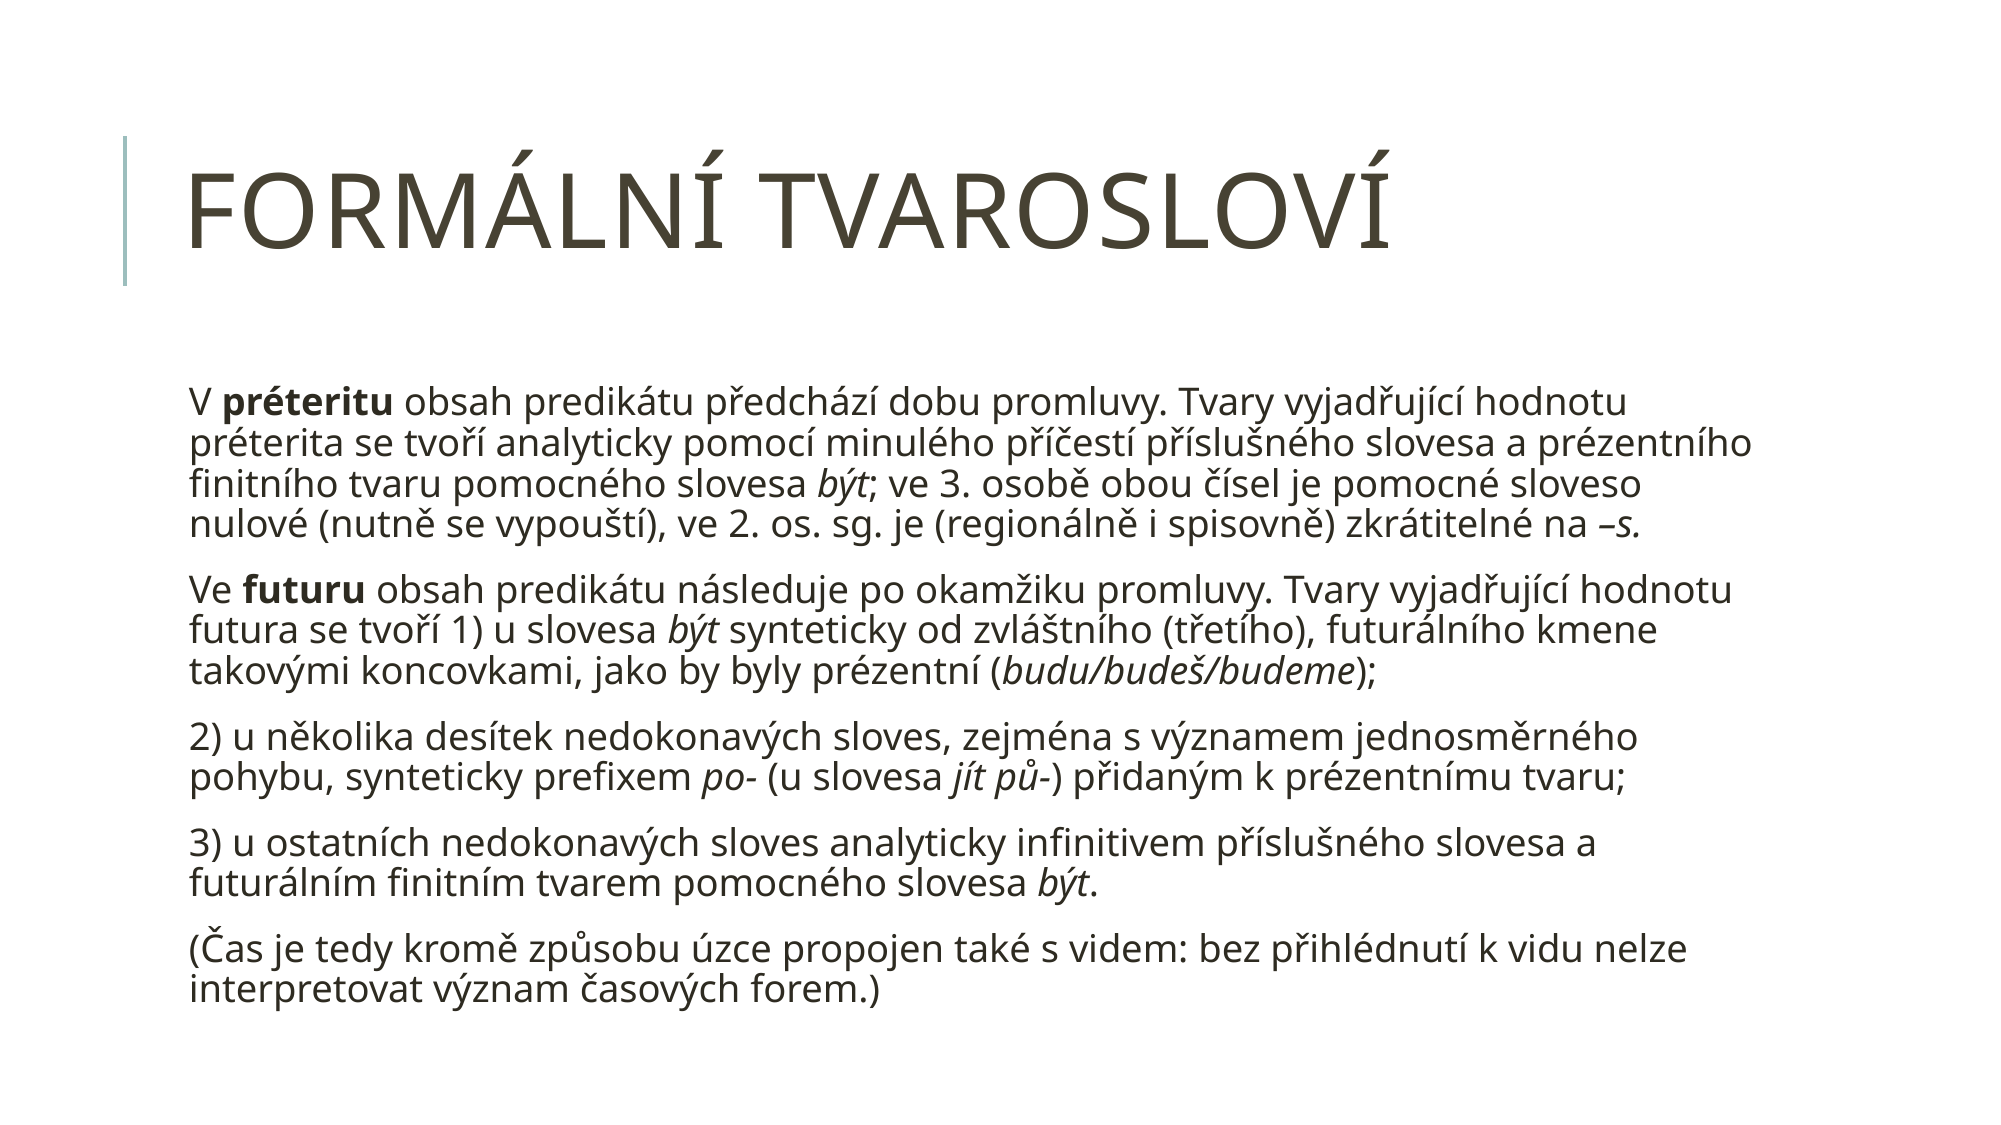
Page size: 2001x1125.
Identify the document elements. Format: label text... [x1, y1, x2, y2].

list V préteritu obsah predikátu předchází dobu promluvy. Tvary vyjadřující hodnotu préterita se tvoří analyticky pomocí minulého příčestí příslušného slovesa a prézentního finitního tvaru pomocného slovesa být; ve 3. osobě obou čísel je pomocné sloveso nulové (nutně se vypouští), ve 2. os. sg. je (regionálně i spisovně) zkrátitelné na –s. Ve futuru obsah predikátu následuje po okamžiku promluvy. Tvary vyjadřující hodnotu futura se tvoří 1) u slovesa být synteticky od zvláštního (třetího), futurálního kmene takovými koncovkami, jako by byly prézentní (budu/budeš/budeme); 2) u několika desítek nedokonavých sloves, zejména s významem jednosměrného pohybu, synteticky prefixem po- (u slovesa jít pů-) přidaným k prézentnímu tvaru; 3) u ostatních nedokonavých sloves analyticky infinitivem příslušného slovesa a futurálním finitním tvarem pomocného slovesa být. (Čas je tedy kromě způsobu úzce propojen také s videm: bez přihlédnutí k vidu nelze interpretovat význam časových forem.) [168, 375, 1763, 1035]
title Formální tvarosloví [168, 96, 1763, 342]
